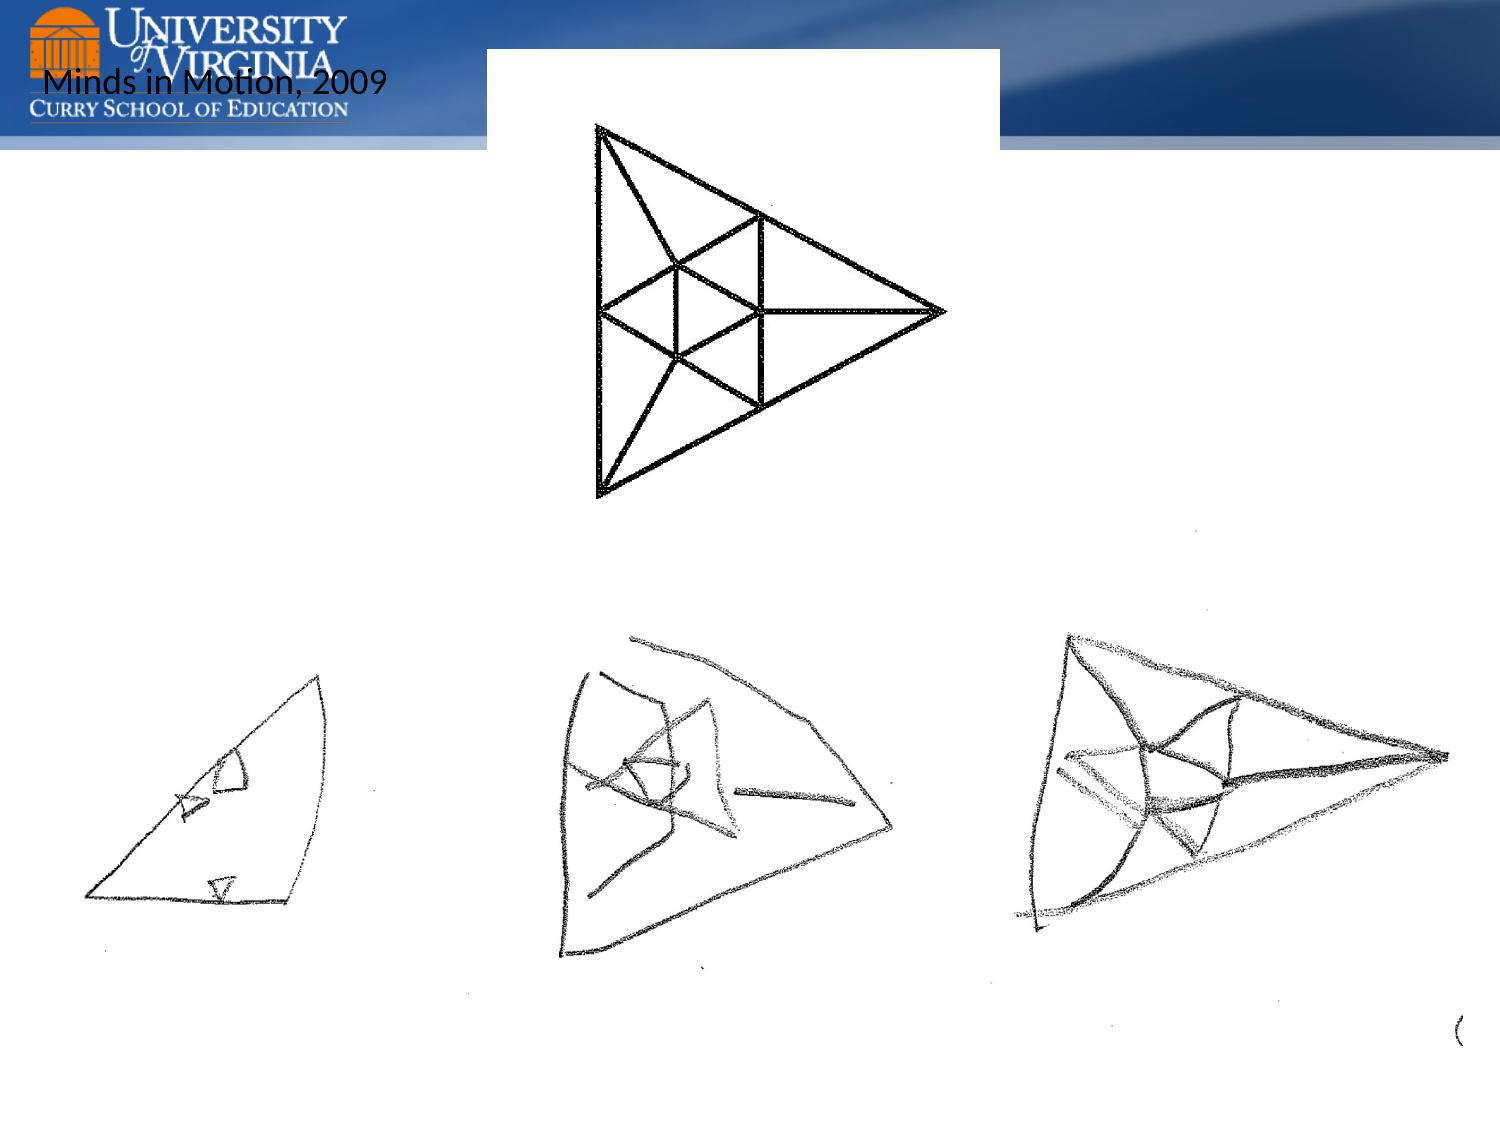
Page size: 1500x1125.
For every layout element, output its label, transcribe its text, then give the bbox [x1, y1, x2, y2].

text_box Minds in Motion, 2009 [27, 49, 404, 110]
picture [4, 587, 938, 1001]
picture [0, 0, 1500, 1047]
